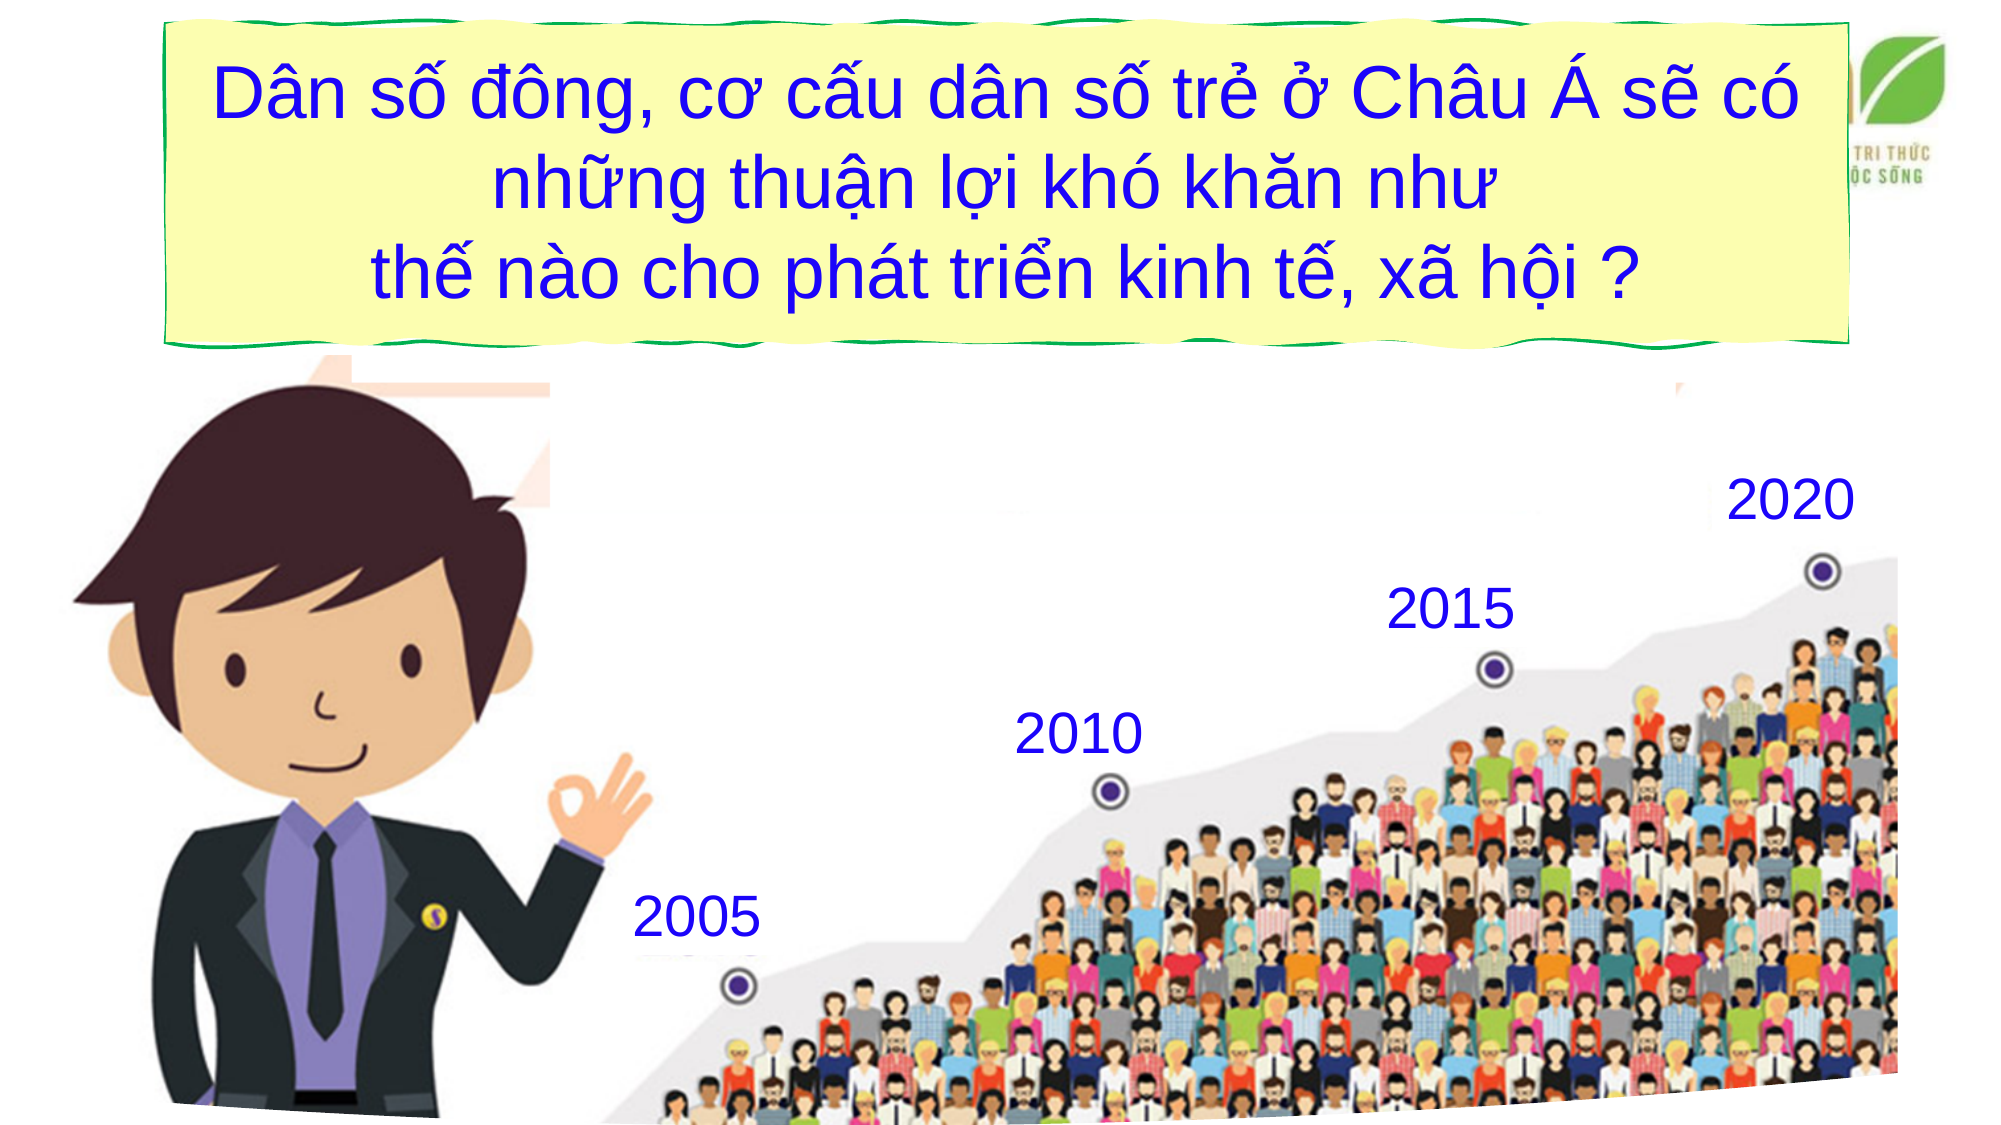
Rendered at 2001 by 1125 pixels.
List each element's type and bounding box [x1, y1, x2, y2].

picture [40, 355, 1898, 1125]
text_box [135, 23, 1878, 355]
picture [1878, 25, 1962, 202]
